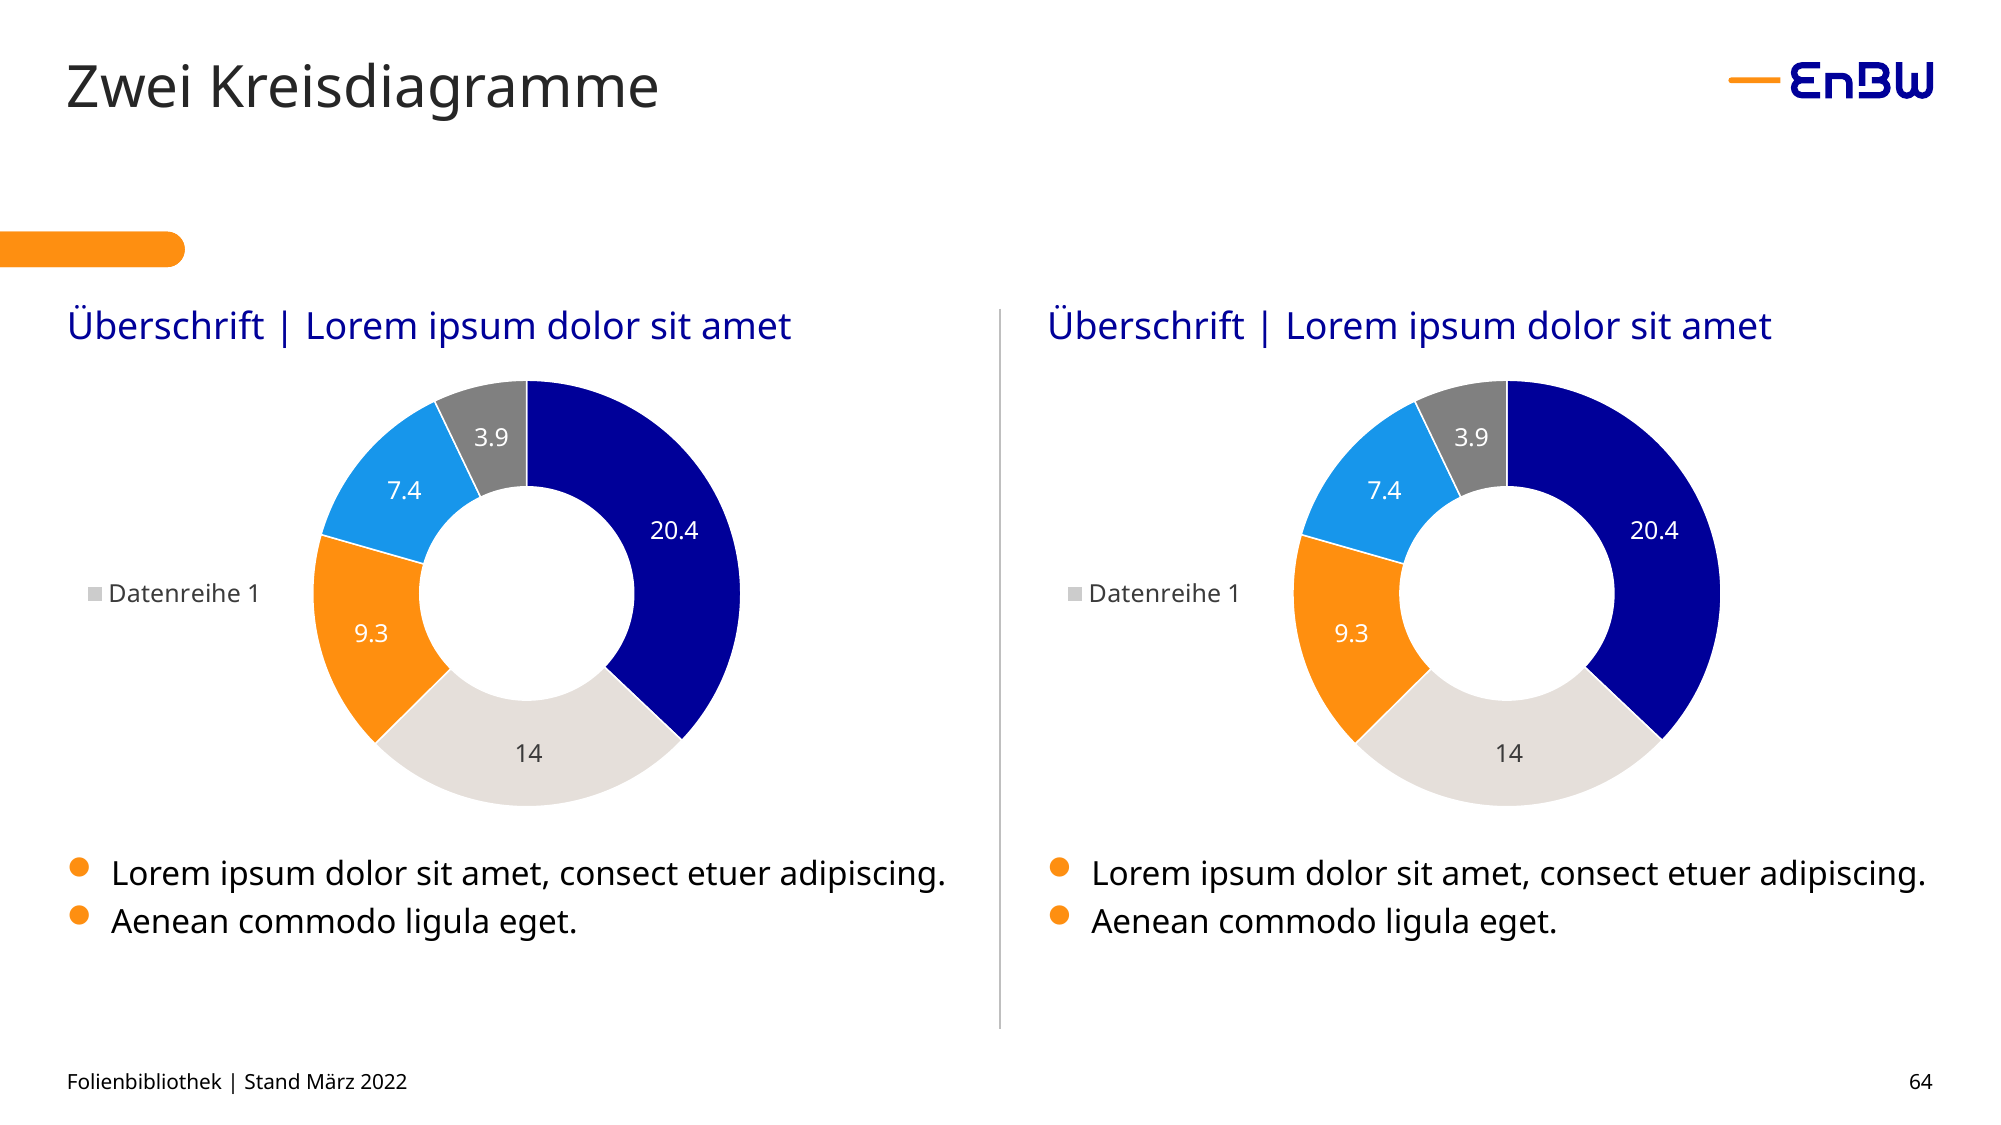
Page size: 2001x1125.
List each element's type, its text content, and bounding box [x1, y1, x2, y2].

text_box Lorem ipsum dolor sit amet, consect etuer adipiscing. Aenean commodo ligula eget. [66, 851, 953, 1030]
chart [66, 379, 953, 808]
text_box Lorem ipsum dolor sit amet, consect etuer adipiscing. Aenean commodo ligula eget. [1047, 851, 1934, 1030]
text_box Überschrift | Lorem ipsum dolor sit amet [1047, 302, 1933, 356]
text_box Überschrift | Lorem ipsum dolor sit amet [66, 302, 953, 356]
footer Folienbibliothek | Stand März 2022 [66, 1073, 1727, 1097]
slide_number 64 [1886, 1073, 1933, 1097]
chart [1046, 379, 1933, 808]
title Zwei Kreisdiagramme [66, 48, 1508, 132]
